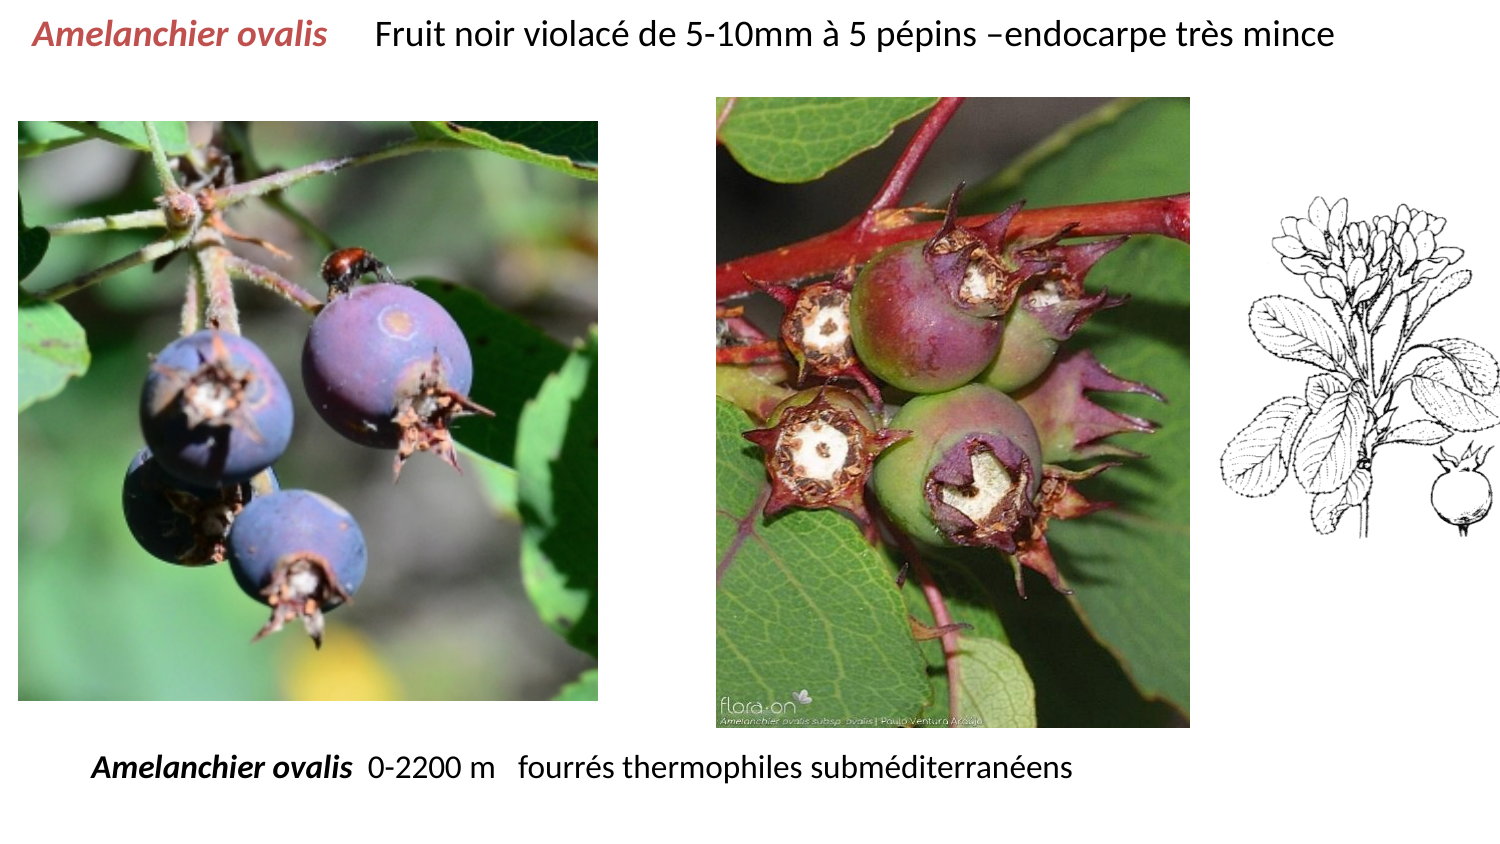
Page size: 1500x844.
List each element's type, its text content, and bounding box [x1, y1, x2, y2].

text_box Amelanchier ovalis [17, 1, 360, 61]
text_box Amelanchier ovalis 0-2200 m fourrés thermophiles subméditerranéens [76, 738, 1500, 793]
picture [716, 97, 1190, 728]
text_box Fruit noir violacé de 5-10mm à 5 pépins –endocarpe très mince [360, 1, 1459, 61]
picture [1193, 162, 1500, 567]
picture [18, 121, 598, 701]
